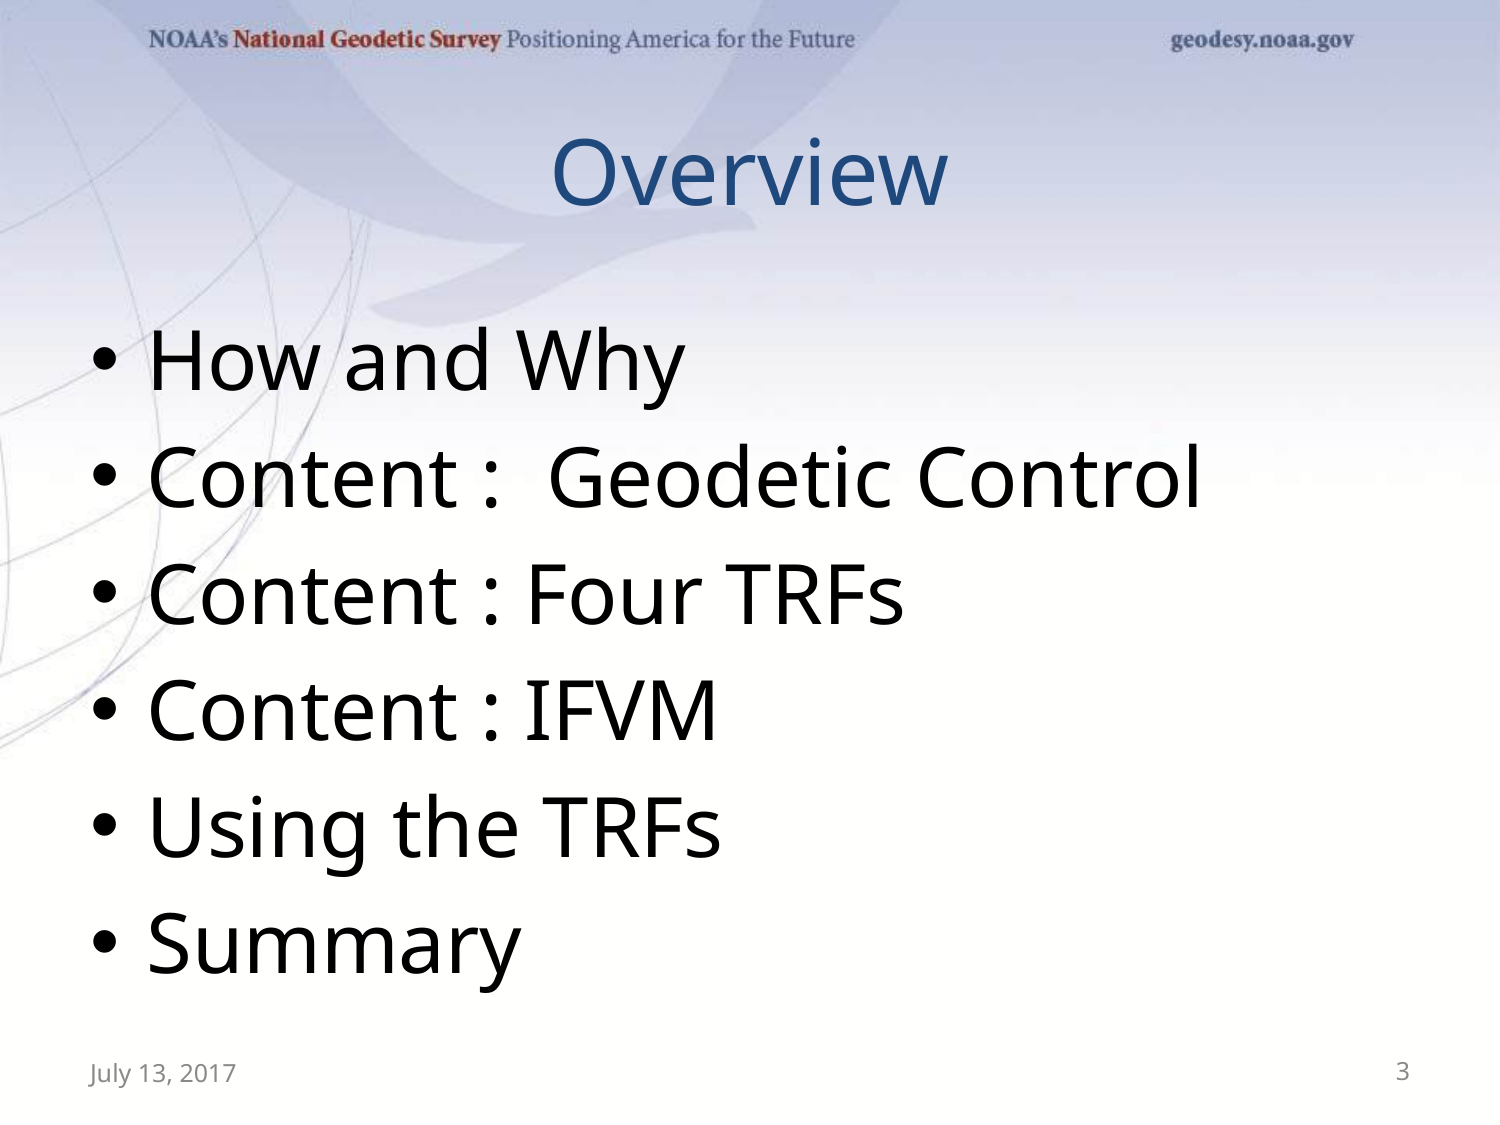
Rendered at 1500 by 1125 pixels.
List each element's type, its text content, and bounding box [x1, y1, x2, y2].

list How and Why Content : Geodetic Control Content : Four TRFs Content : IFVM Using the TRFs Summary [75, 299, 1425, 1005]
title Overview [75, 75, 1425, 263]
picture [0, 0, 1500, 1122]
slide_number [75, 1042, 425, 1103]
slide_number 3 [1074, 1042, 1425, 1103]
